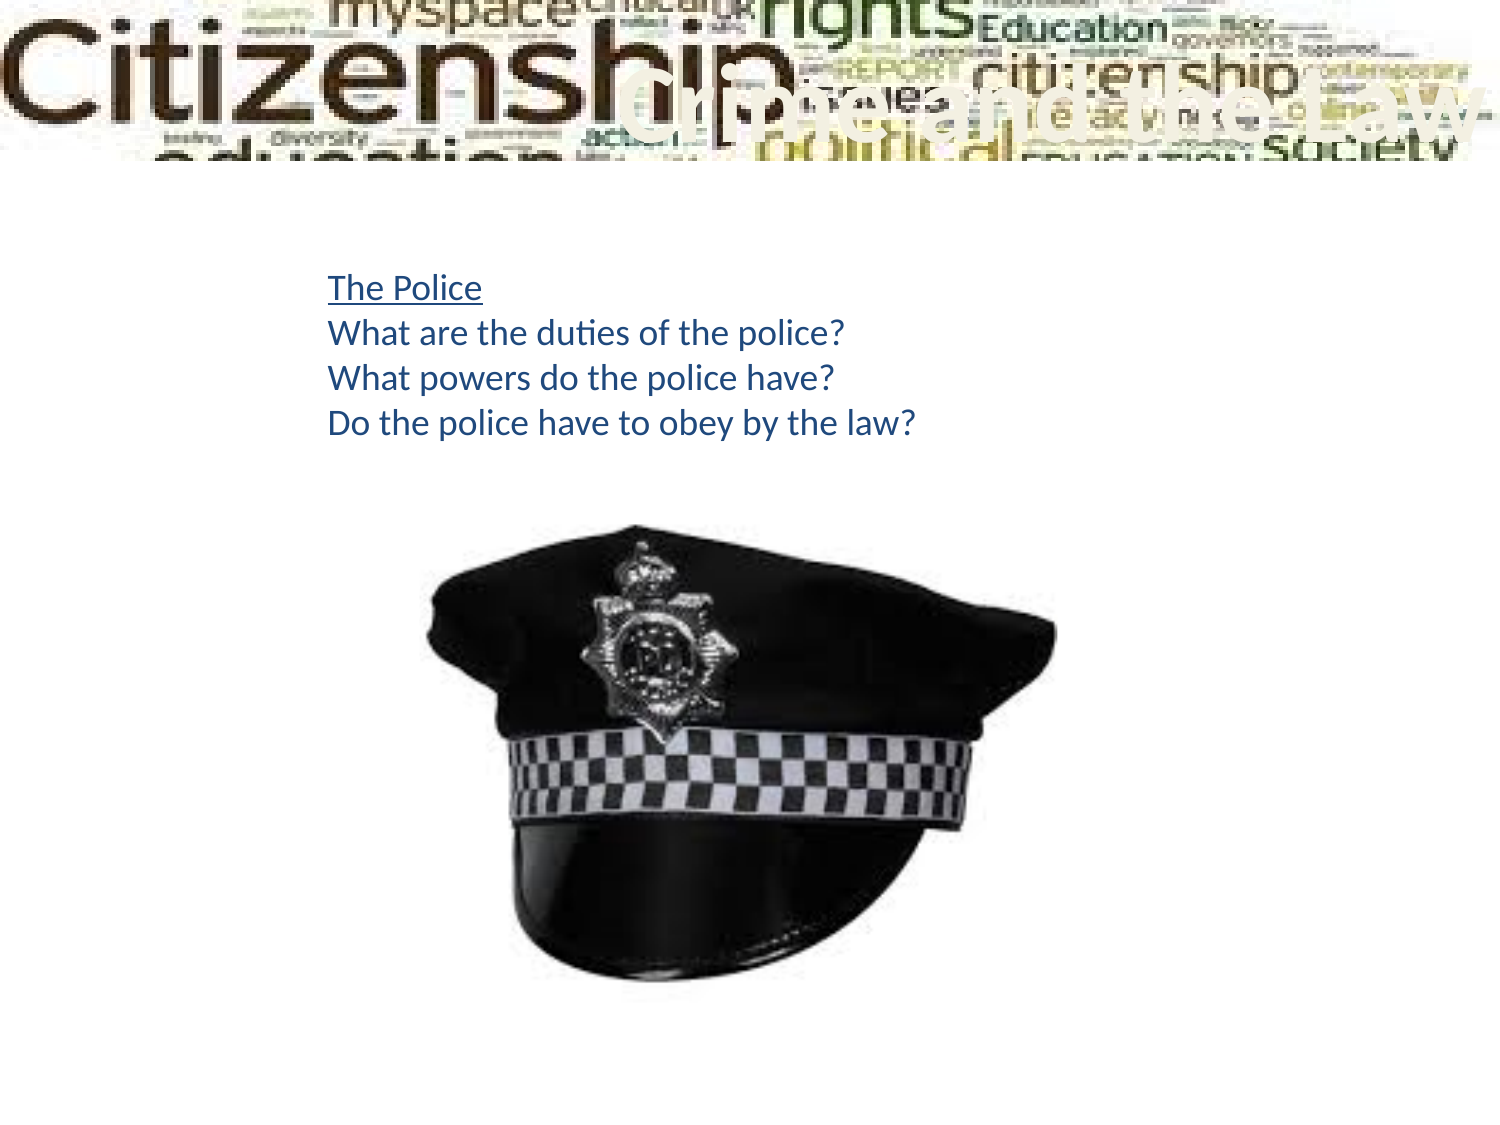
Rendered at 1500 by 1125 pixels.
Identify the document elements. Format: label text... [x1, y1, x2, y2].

picture [0, 0, 1500, 162]
text_box The Police What are the duties of the police? What powers do the police have? Do the police have to obey by the law? [312, 255, 1153, 496]
picture [419, 497, 1058, 1028]
